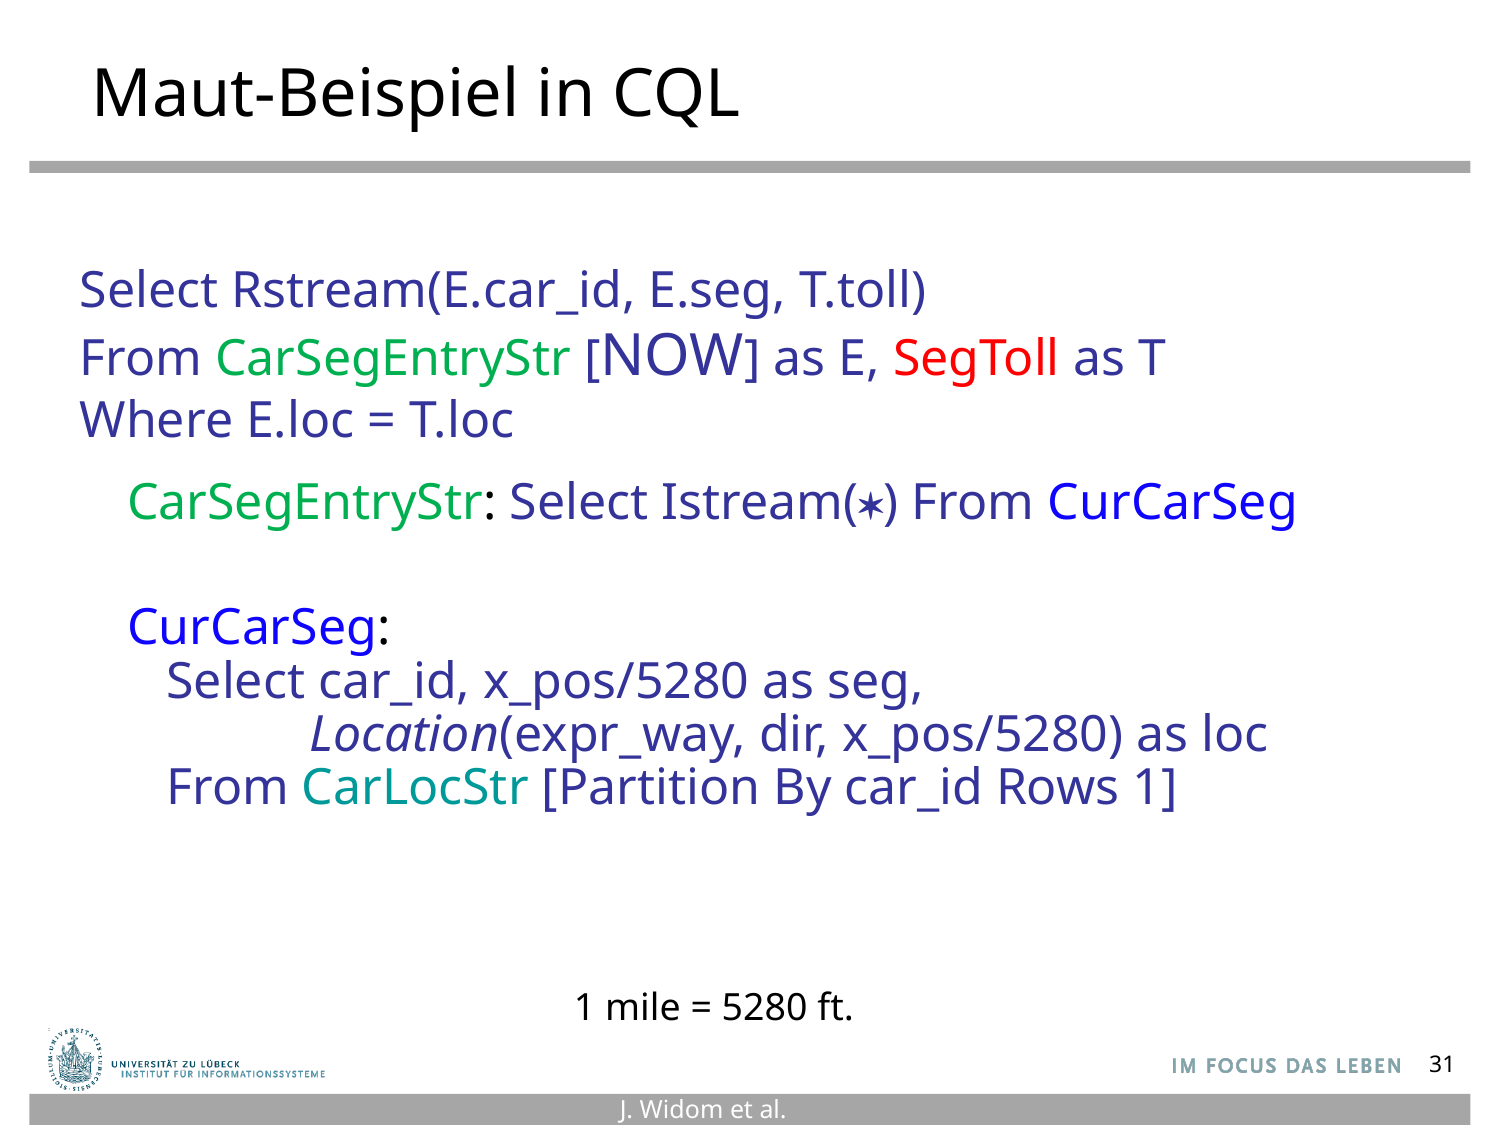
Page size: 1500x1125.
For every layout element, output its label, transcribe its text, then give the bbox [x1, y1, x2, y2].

text_box CurCarSeg: Select car_id, x_pos/5280 as seg, Location(expr_way, dir, x_pos/5280) as loc From CarLocStr [Partition By car_id Rows 1] [112, 587, 1328, 822]
text_box Select Rstream(E.car_id, E.seg, T.toll) From CarSegEntryStr [NOW] as E, SegToll as T Where E.loc = T.loc [64, 249, 1181, 455]
picture [1173, 1058, 1305, 1073]
text_box CarSegEntryStr: Select Istream() From CurCarSeg [112, 462, 1350, 538]
title Maut-Beispiel in CQL [76, 42, 1427, 126]
text_box 1 mile = 5280 ft. [559, 975, 869, 1036]
slide_number 31 [1305, 1050, 1471, 1083]
text_box J. Widom et al. [605, 1086, 845, 1125]
